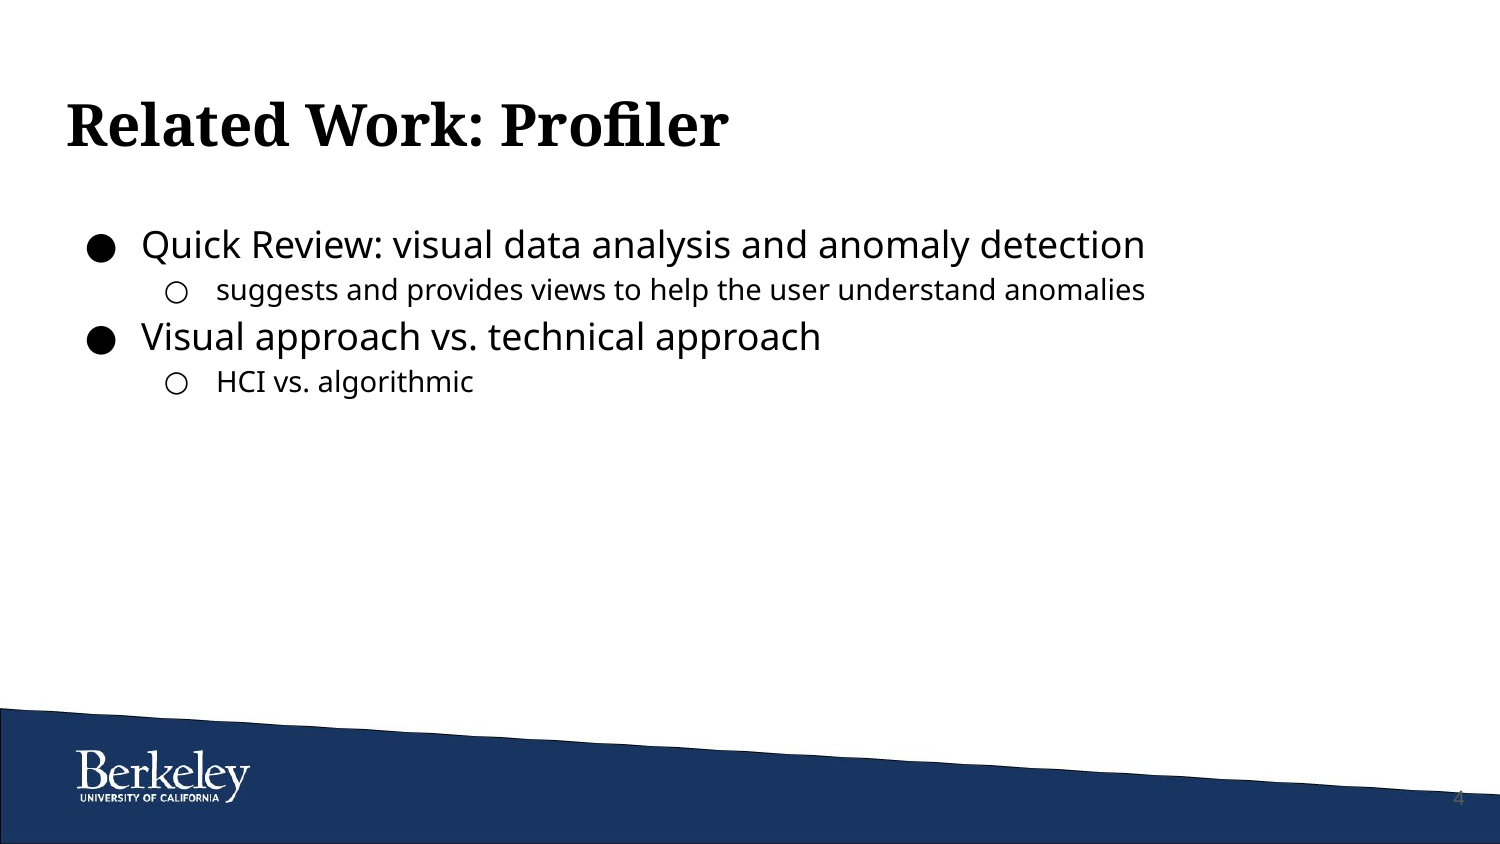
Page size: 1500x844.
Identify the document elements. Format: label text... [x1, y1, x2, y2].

list Quick Review: visual data analysis and anomaly detection suggests and provides views to help the user understand anomalies Visual approach vs. technical approach HCI vs. algorithmic [51, 199, 1435, 674]
picture [0, 0, 1500, 844]
title Related Work: Profiler [51, 72, 1449, 200]
slide_number ‹#› [1389, 764, 1480, 830]
